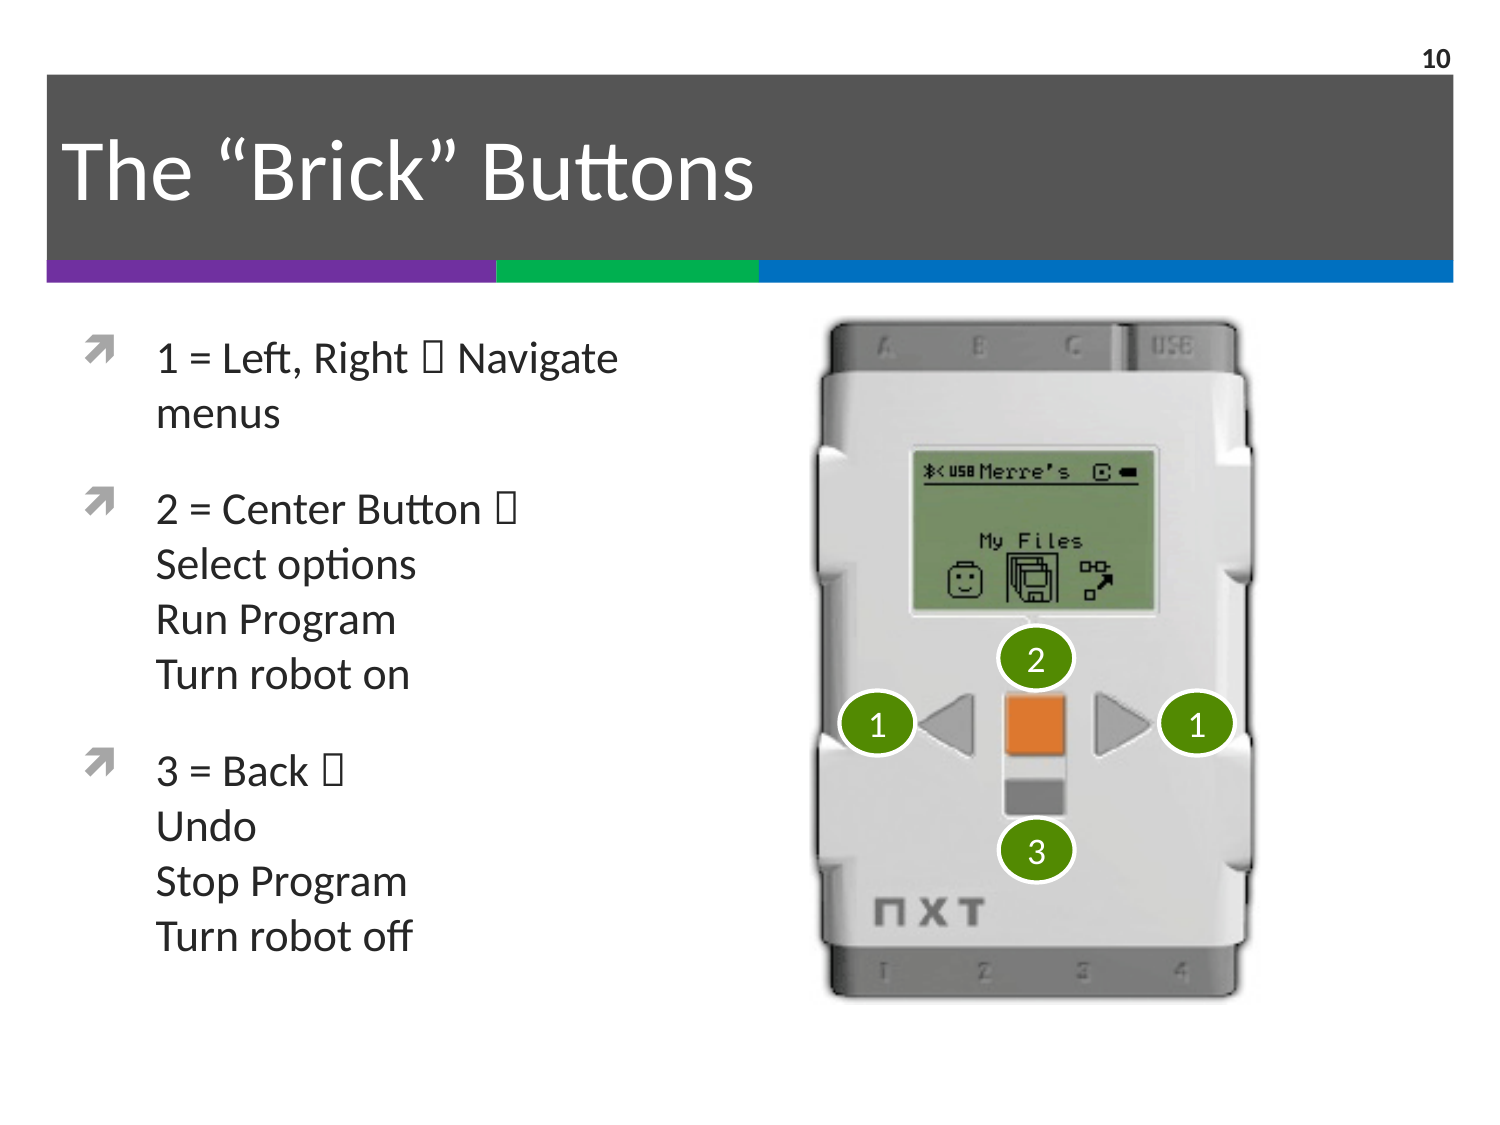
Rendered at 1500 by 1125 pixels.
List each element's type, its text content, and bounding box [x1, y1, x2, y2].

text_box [807, 314, 1265, 1006]
list 1 = Left, Right  Navigate menus 2 = Center Button  Select options Run Program Turn robot on 3 = Back  Undo Stop Program Turn robot off [66, 319, 712, 1005]
slide_number 10 [1362, 27, 1466, 87]
title The “Brick” Buttons [46, 86, 1454, 245]
